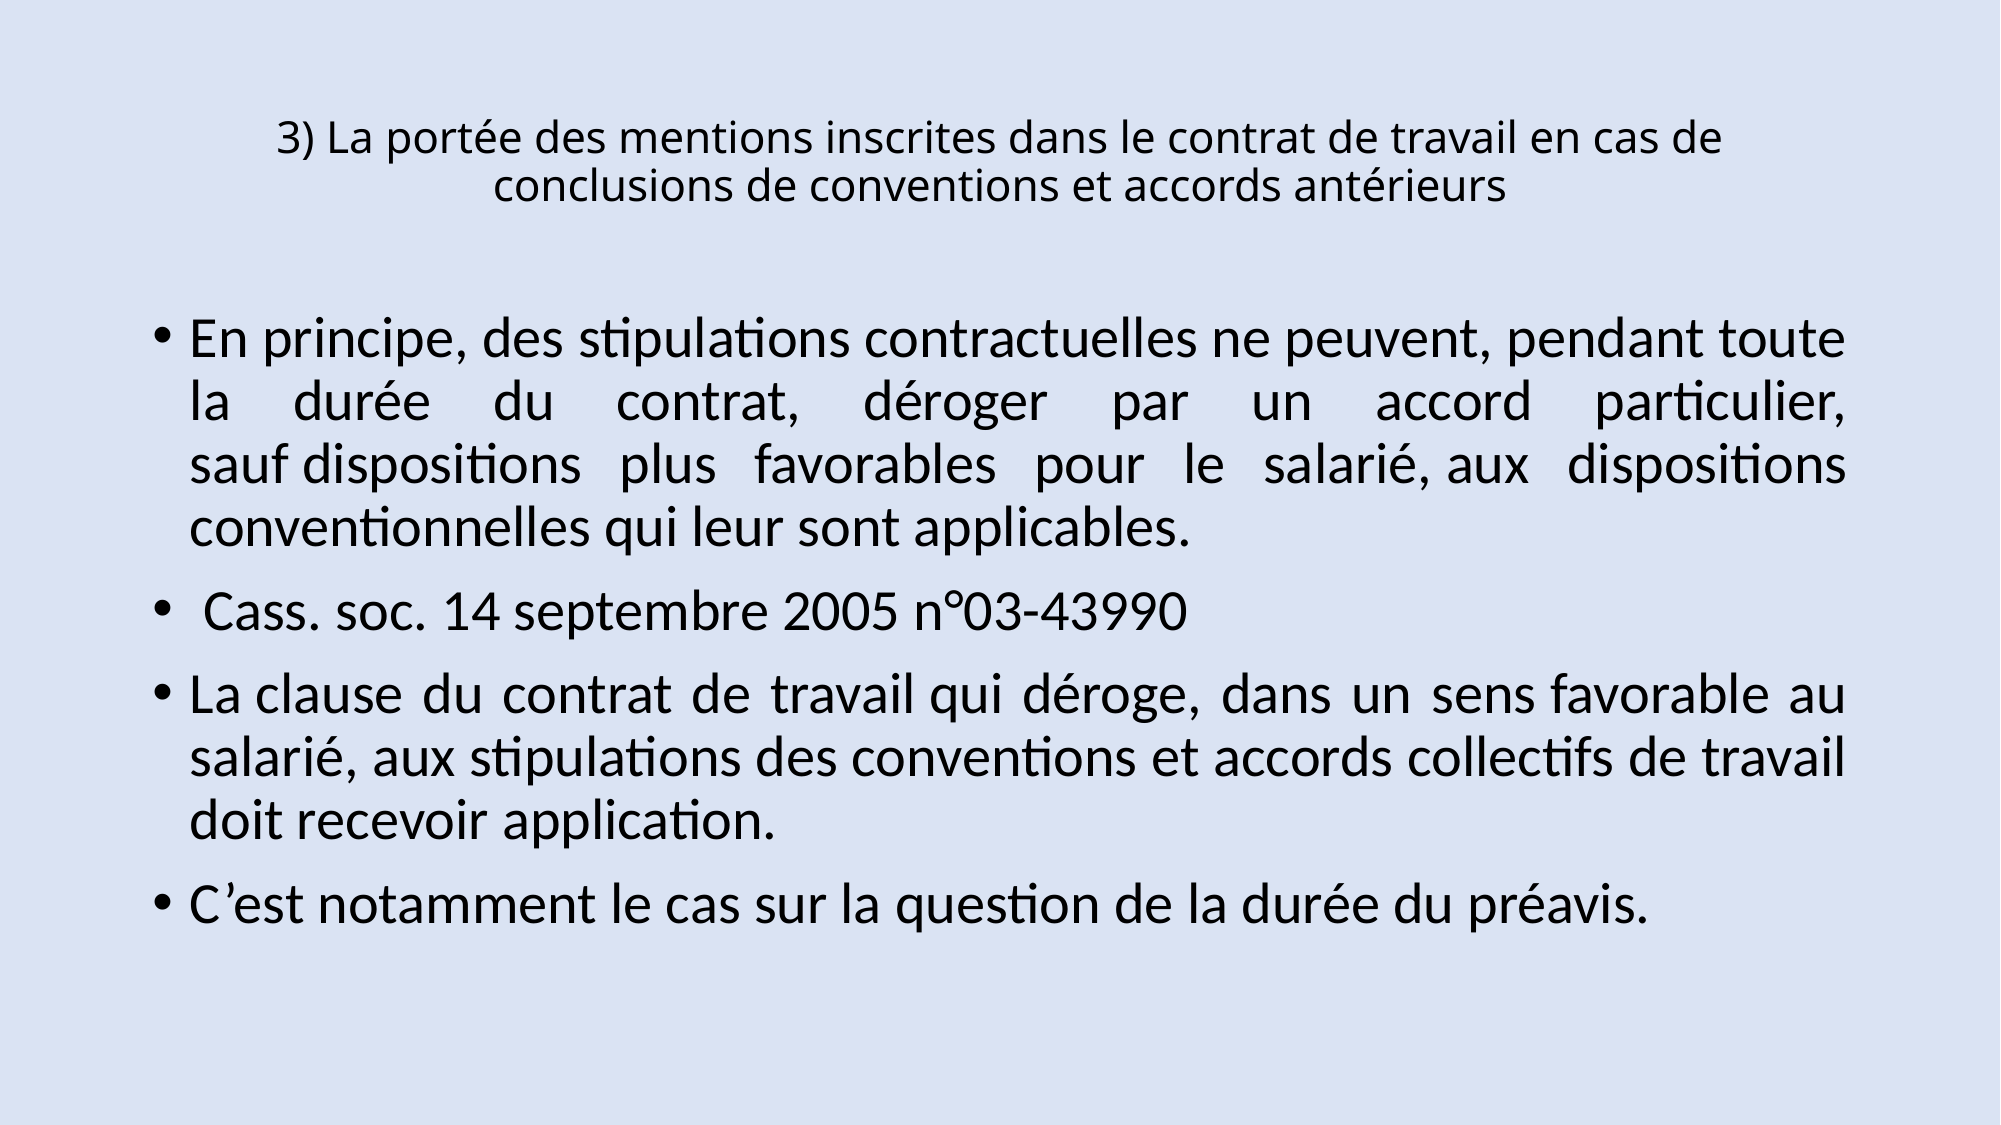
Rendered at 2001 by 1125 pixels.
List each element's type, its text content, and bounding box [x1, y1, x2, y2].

list En principe, des stipulations contractuelles ne peuvent, pendant toute la durée du contrat, déroger par un accord particulier, sauf dispositions plus favorables pour le salarié, aux dispositions conventionnelles qui leur sont applicables. Cass. soc. 14 septembre 2005 n°03-43990 La clause du contrat de travail qui déroge, dans un sens favorable au salarié, aux stipulations des conventions et accords collectifs de travail doit recevoir application. C’est notamment le cas sur la question de la durée du préavis. [137, 299, 1863, 1014]
title 3) La portée des mentions inscrites dans le contrat de travail en cas de conclusions de conventions et accords antérieurs [137, 59, 1863, 278]
